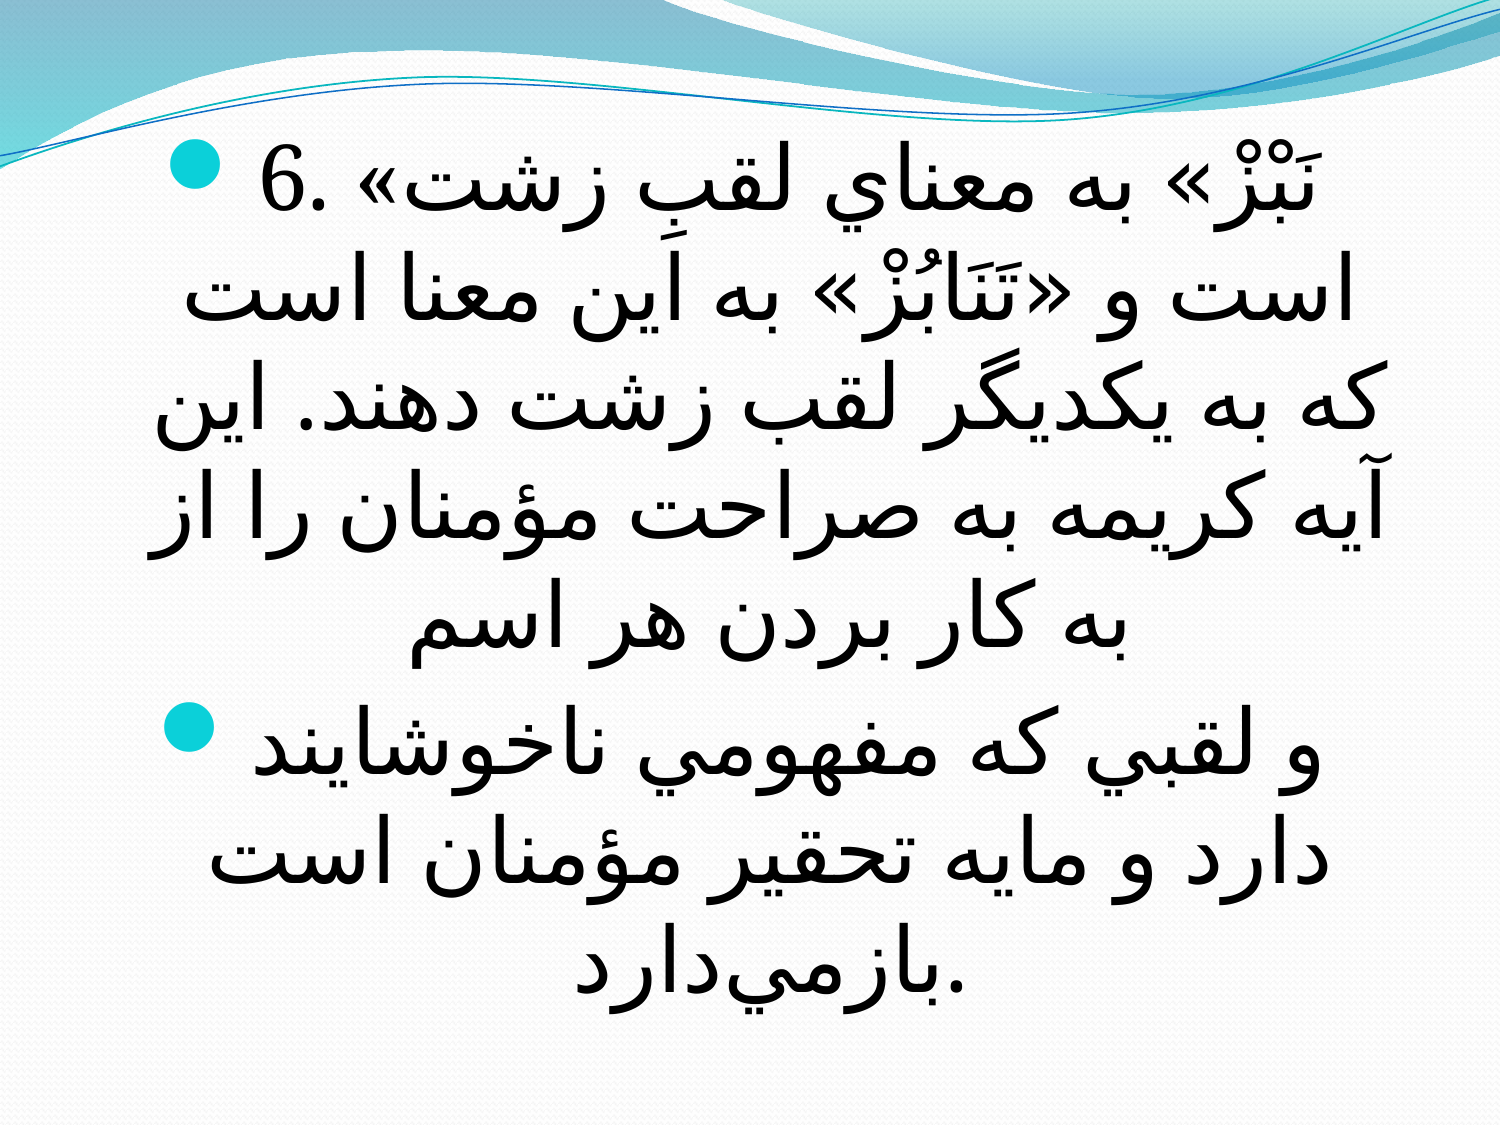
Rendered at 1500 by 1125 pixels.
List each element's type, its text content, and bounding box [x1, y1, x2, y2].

list 6. «نَبْزْ» به معناي لقبِ زشت است و «تَنَابُزْ» به اين معنا است که به يکديگر لقب زشت دهند. اين آيه کريمه به صراحت مؤمنان را از به کار بردن هر اسم و لقبي كه مفهومي ناخوشايند دارد و مايه تحقير مؤمنان است بازمي‌دارد. [75, 112, 1425, 1038]
